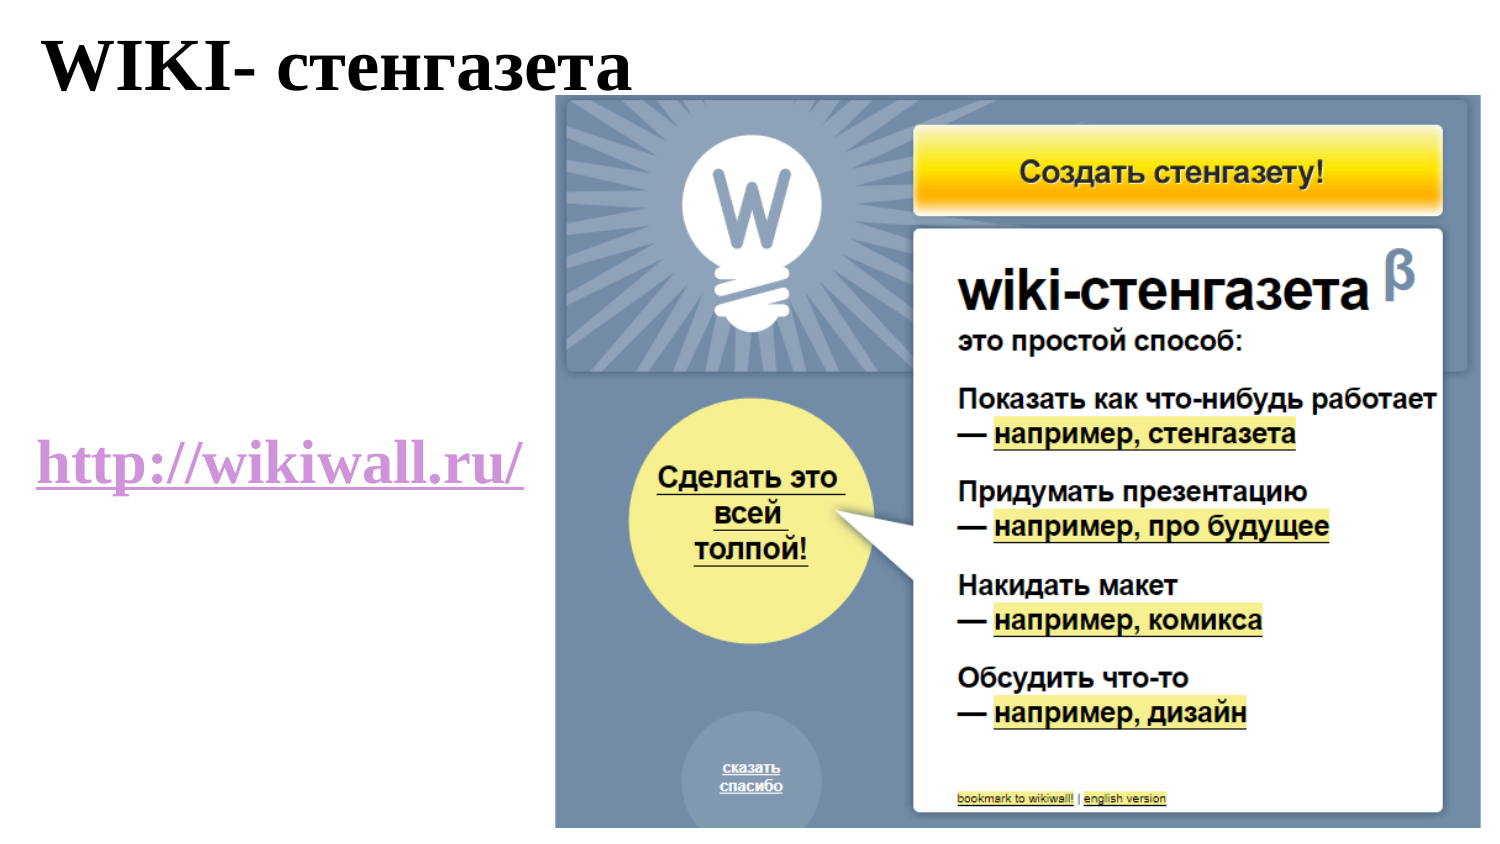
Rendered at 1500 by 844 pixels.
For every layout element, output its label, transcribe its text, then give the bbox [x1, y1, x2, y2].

text_box WIKI- стенгазета [25, 0, 1083, 114]
title http://wikiwall.ru/ [21, 405, 547, 533]
picture [555, 95, 1481, 828]
